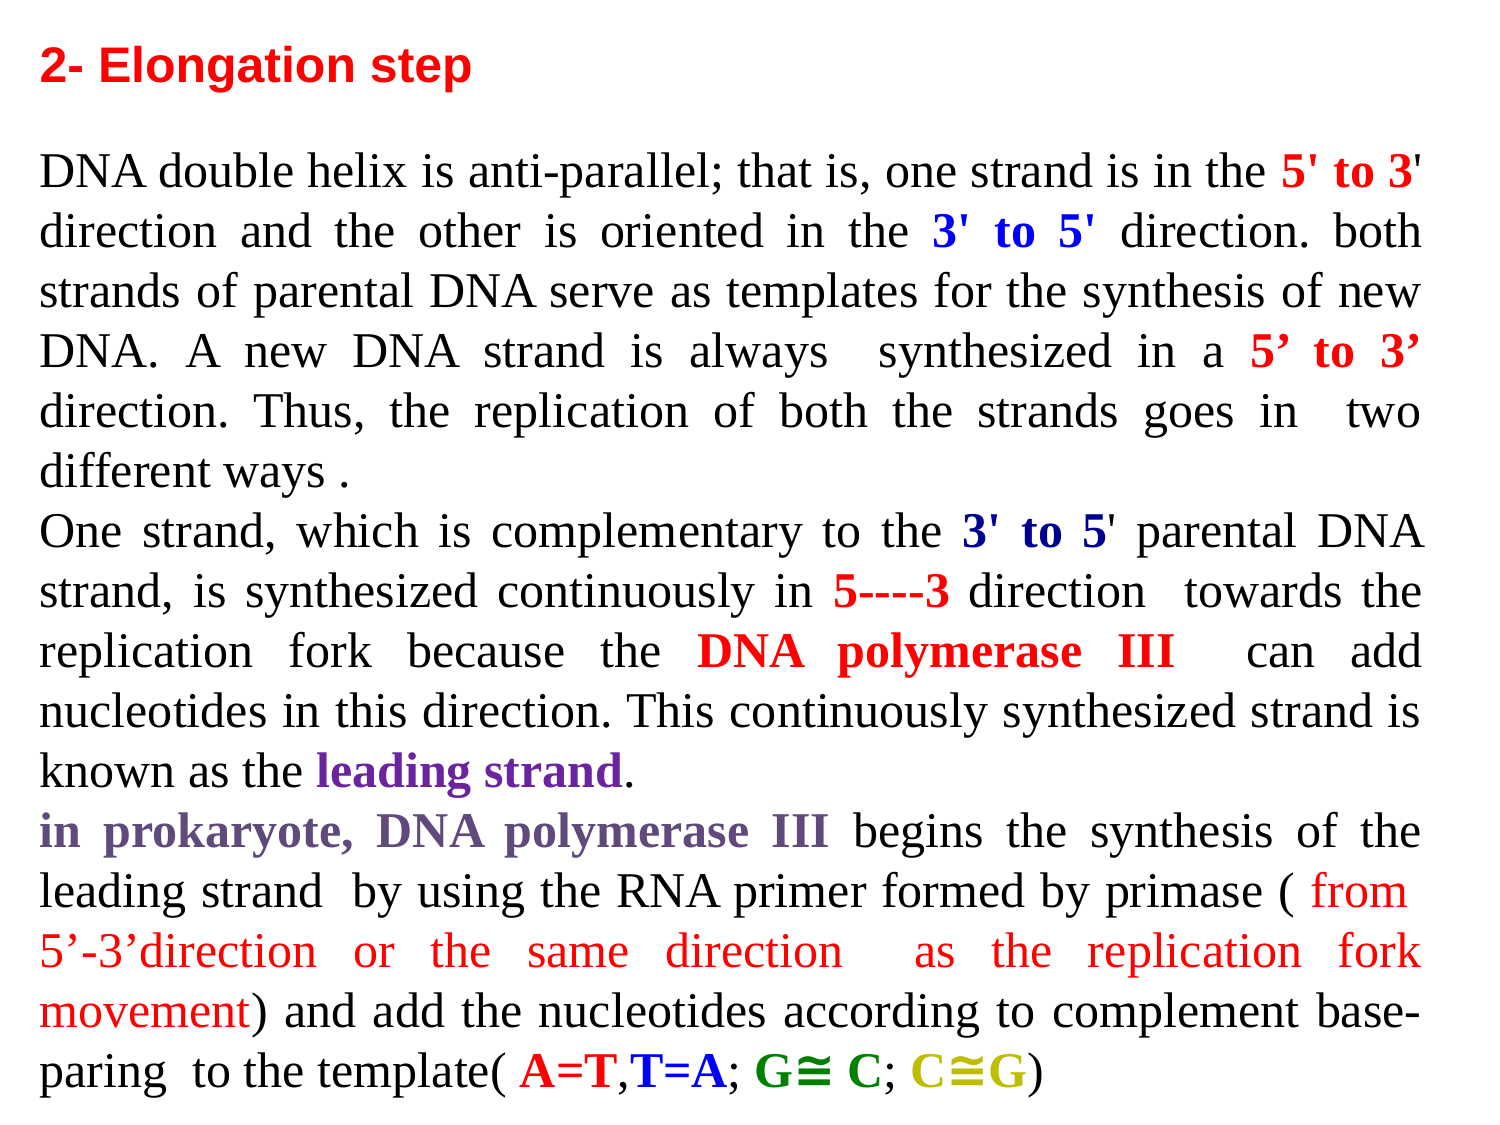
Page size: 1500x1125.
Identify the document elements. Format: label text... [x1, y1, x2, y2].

text_box 2- Elongation step DNA double helix is anti-parallel; that is, one strand is in the 5' to 3' direction and the other is oriented in the 3' to 5' direction. both strands of parental DNA serve as templates for the synthesis of new DNA. A new DNA strand is always synthesized in a 5’ to 3’ direction. Thus, the replication of both the strands goes in two different ways . One strand, which is complementary to the 3' to 5' parental DNA strand, is synthesized continuously in 5----3 direction towards the replication fork because the DNA polymerase III can add nucleotides in this direction. This continuously synthesized strand is known as the leading strand. in prokaryote, DNA polymerase III begins the synthesis of the leading strand by using the RNA primer formed by primase ( from 5’-3’direction or the same direction as the replication fork movement) and add the nucleotides according to complement base-paring to the template( A=T,T=A; G≅ C; C≅G) [24, 24, 1438, 1105]
